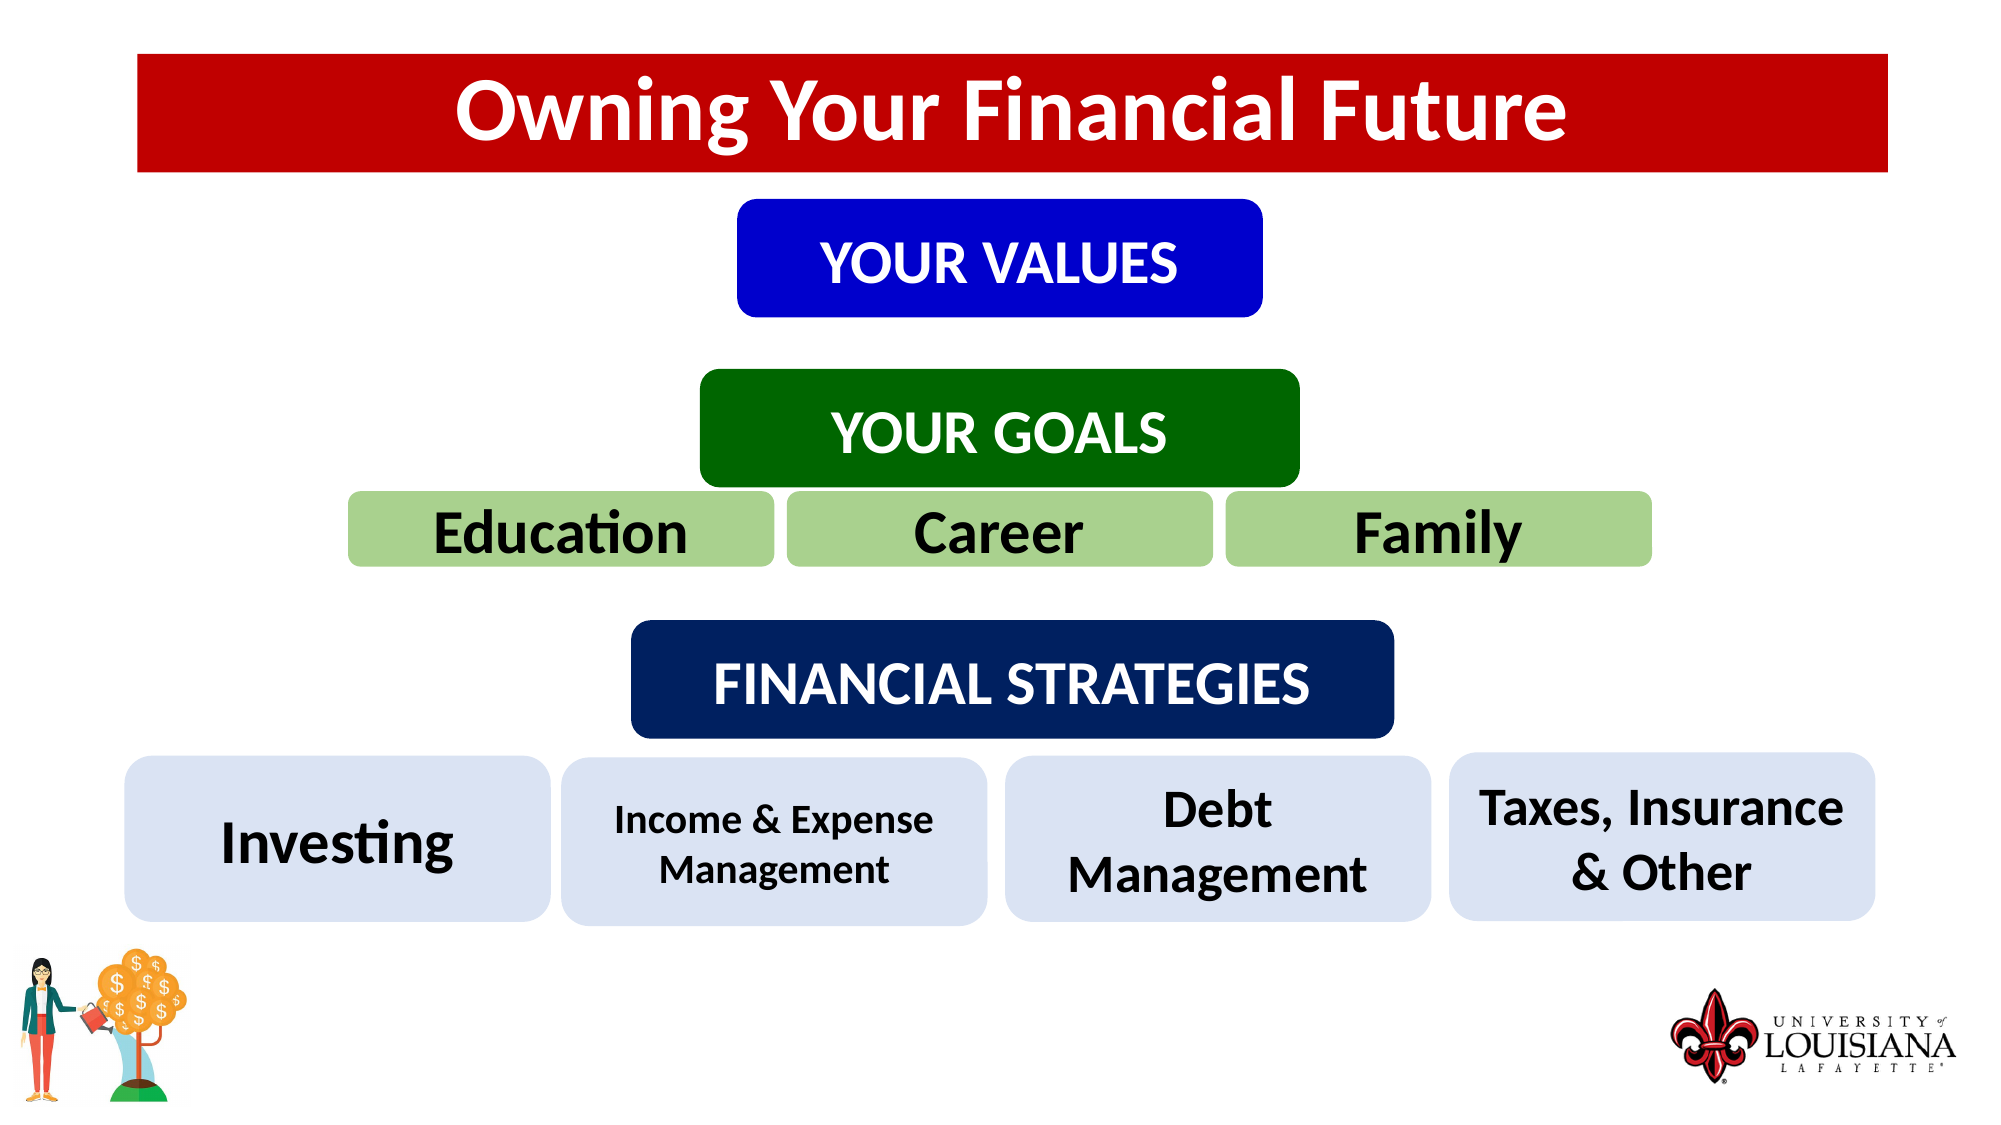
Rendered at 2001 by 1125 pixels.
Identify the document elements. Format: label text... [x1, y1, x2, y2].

picture [13, 944, 191, 1107]
text_box Education [346, 490, 776, 568]
text_box Owning Your Financial Future [137, 53, 1888, 173]
text_box Investing [123, 754, 552, 923]
text_box FINANCIAL STRATEGIES [629, 619, 1396, 740]
text_box Debt Management [1004, 754, 1433, 923]
text_box Family [1224, 490, 1654, 568]
text_box Taxes, Insurance & Other [1448, 751, 1877, 923]
text_box YOUR GOALS [698, 367, 1301, 489]
text_box Career [785, 490, 1215, 568]
picture [1657, 977, 1982, 1091]
text_box YOUR VALUES [736, 197, 1264, 319]
text_box Income & Expense Management [560, 756, 989, 928]
